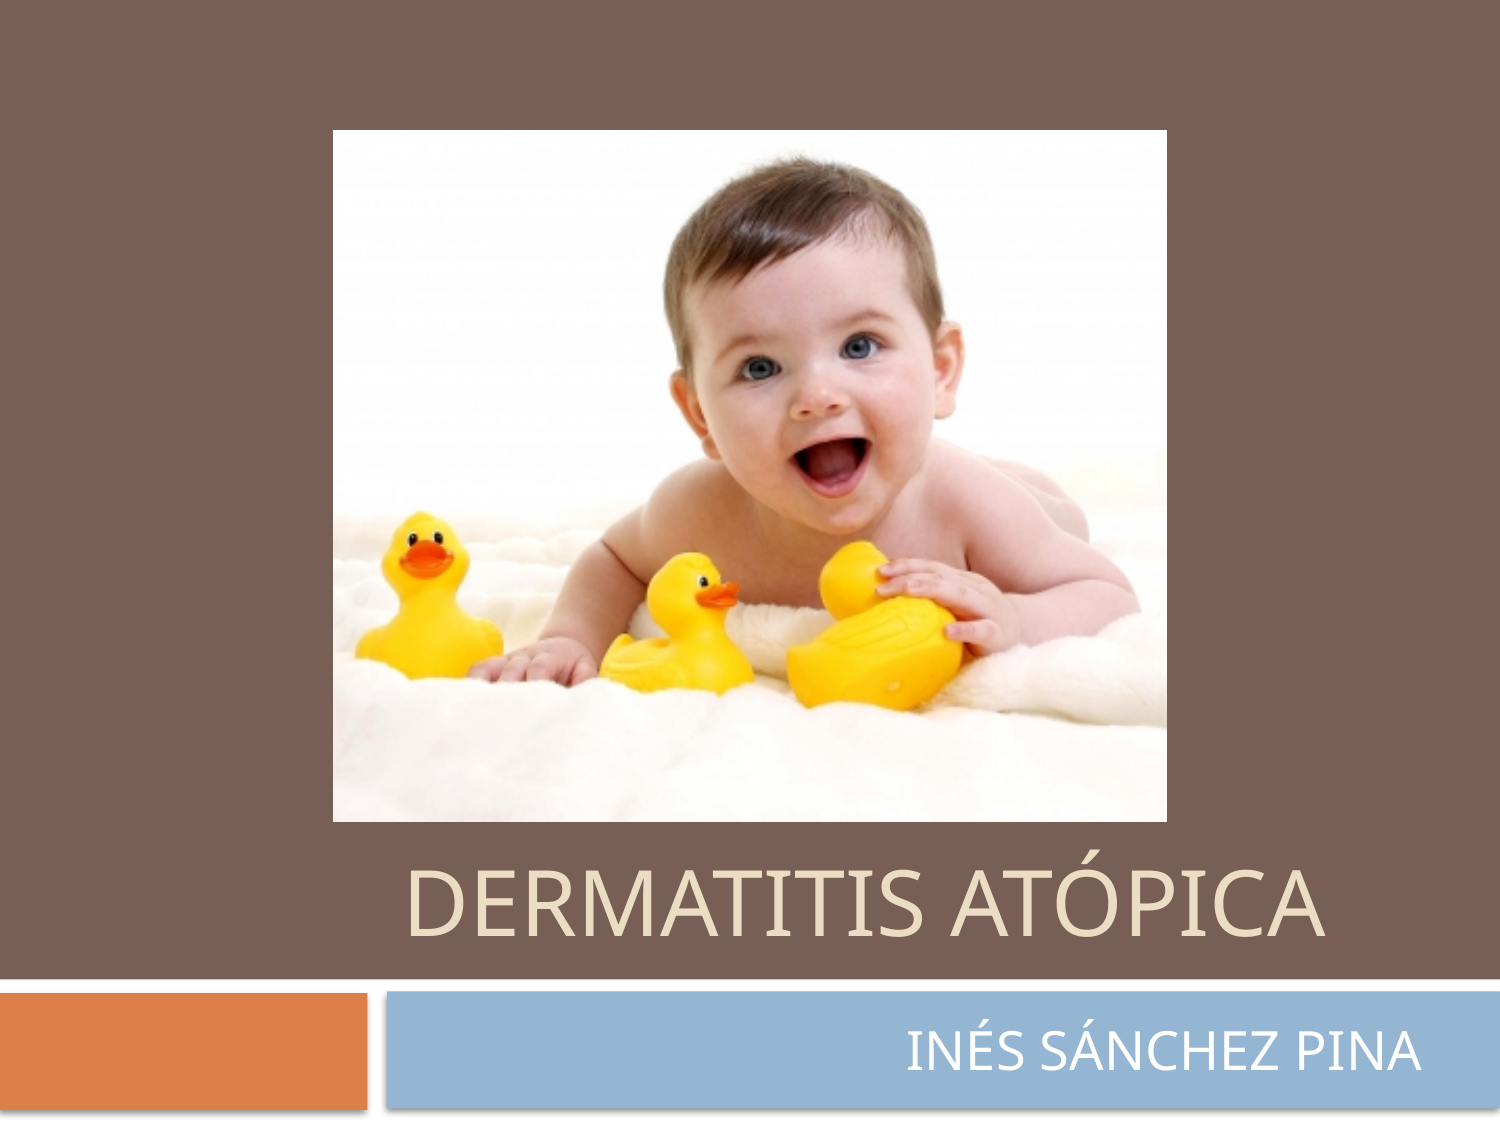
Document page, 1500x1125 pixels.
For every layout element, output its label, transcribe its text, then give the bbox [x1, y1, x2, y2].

subtitle INÉS SÁNCHEZ PINA [387, 992, 1488, 1105]
picture [332, 129, 1167, 823]
title DERMATITIS ATÓPICA [387, 662, 1450, 963]
